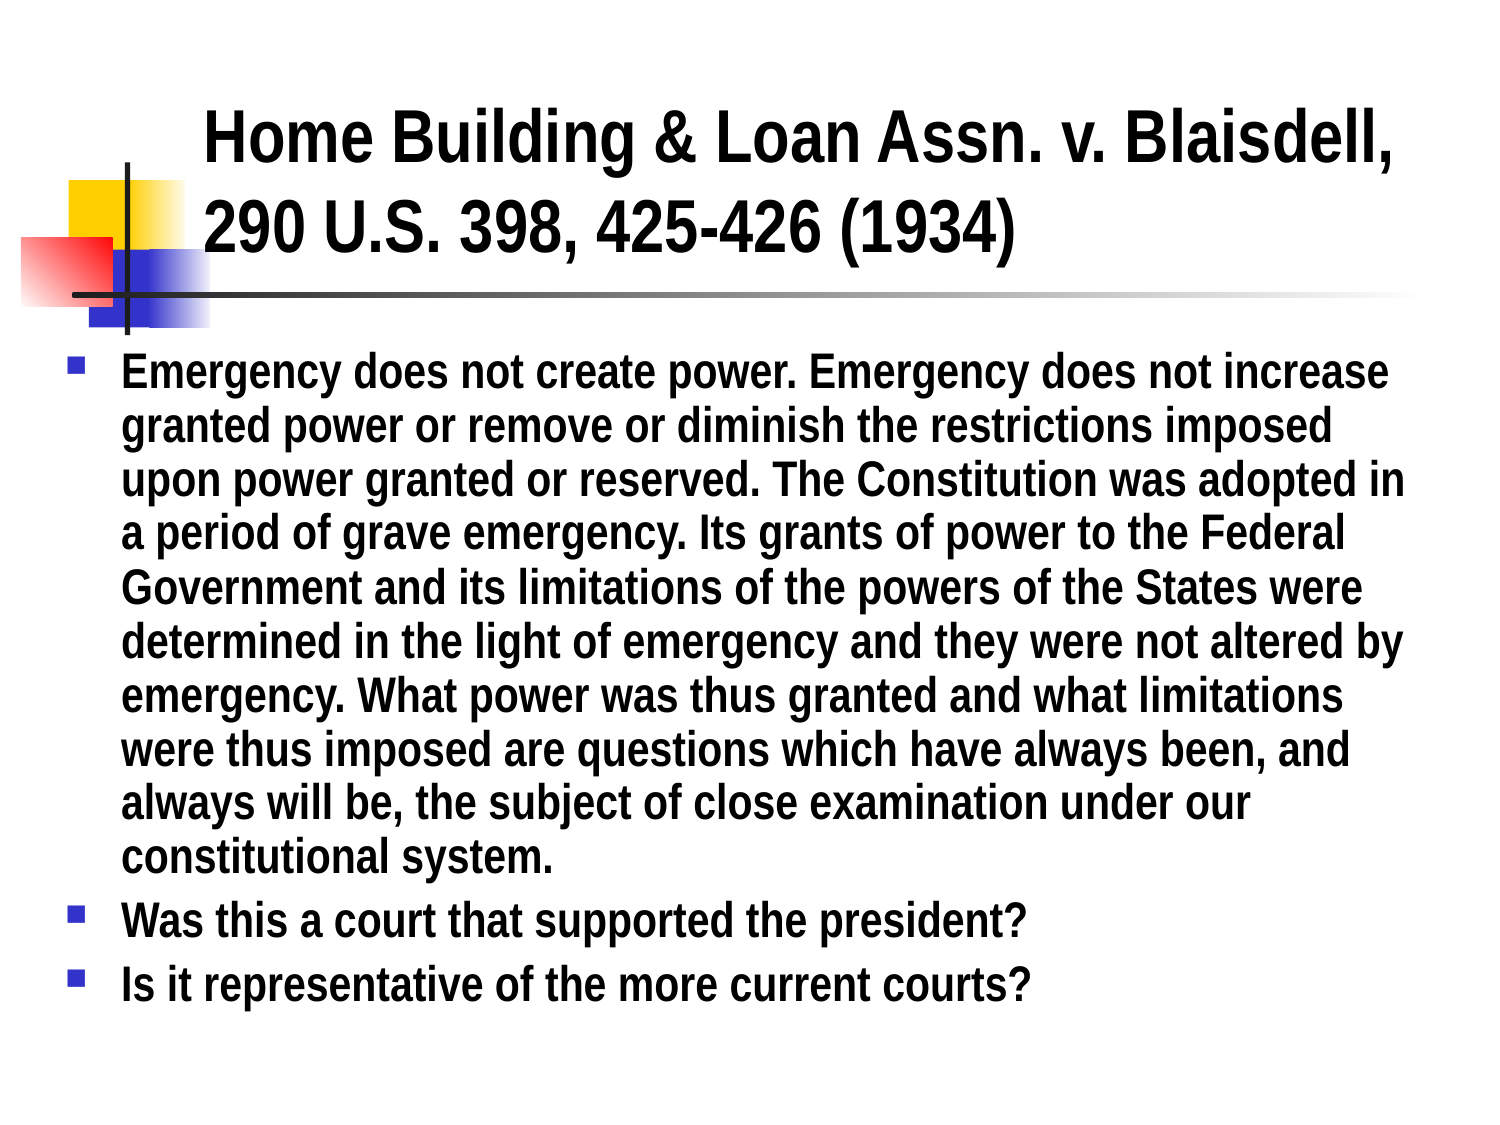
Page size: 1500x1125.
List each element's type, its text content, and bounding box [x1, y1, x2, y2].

list Emergency does not create power. Emergency does not increase granted power or remove or diminish the restrictions imposed upon power granted or reserved. The Constitution was adopted in a period of grave emergency. Its grants of power to the Federal Government and its limitations of the powers of the States were determined in the light of emergency and they were not altered by emergency. What power was thus granted and what limitations were thus imposed are questions which have always been, and always will be, the subject of close examination under our constitutional system. Was this a court that supported the president? Is it representative of the more current courts? [50, 337, 1450, 1075]
title Home Building & Loan Assn. v. Blaisdell, 290 U.S. 398, 425-426 (1934) [188, 35, 1468, 275]
